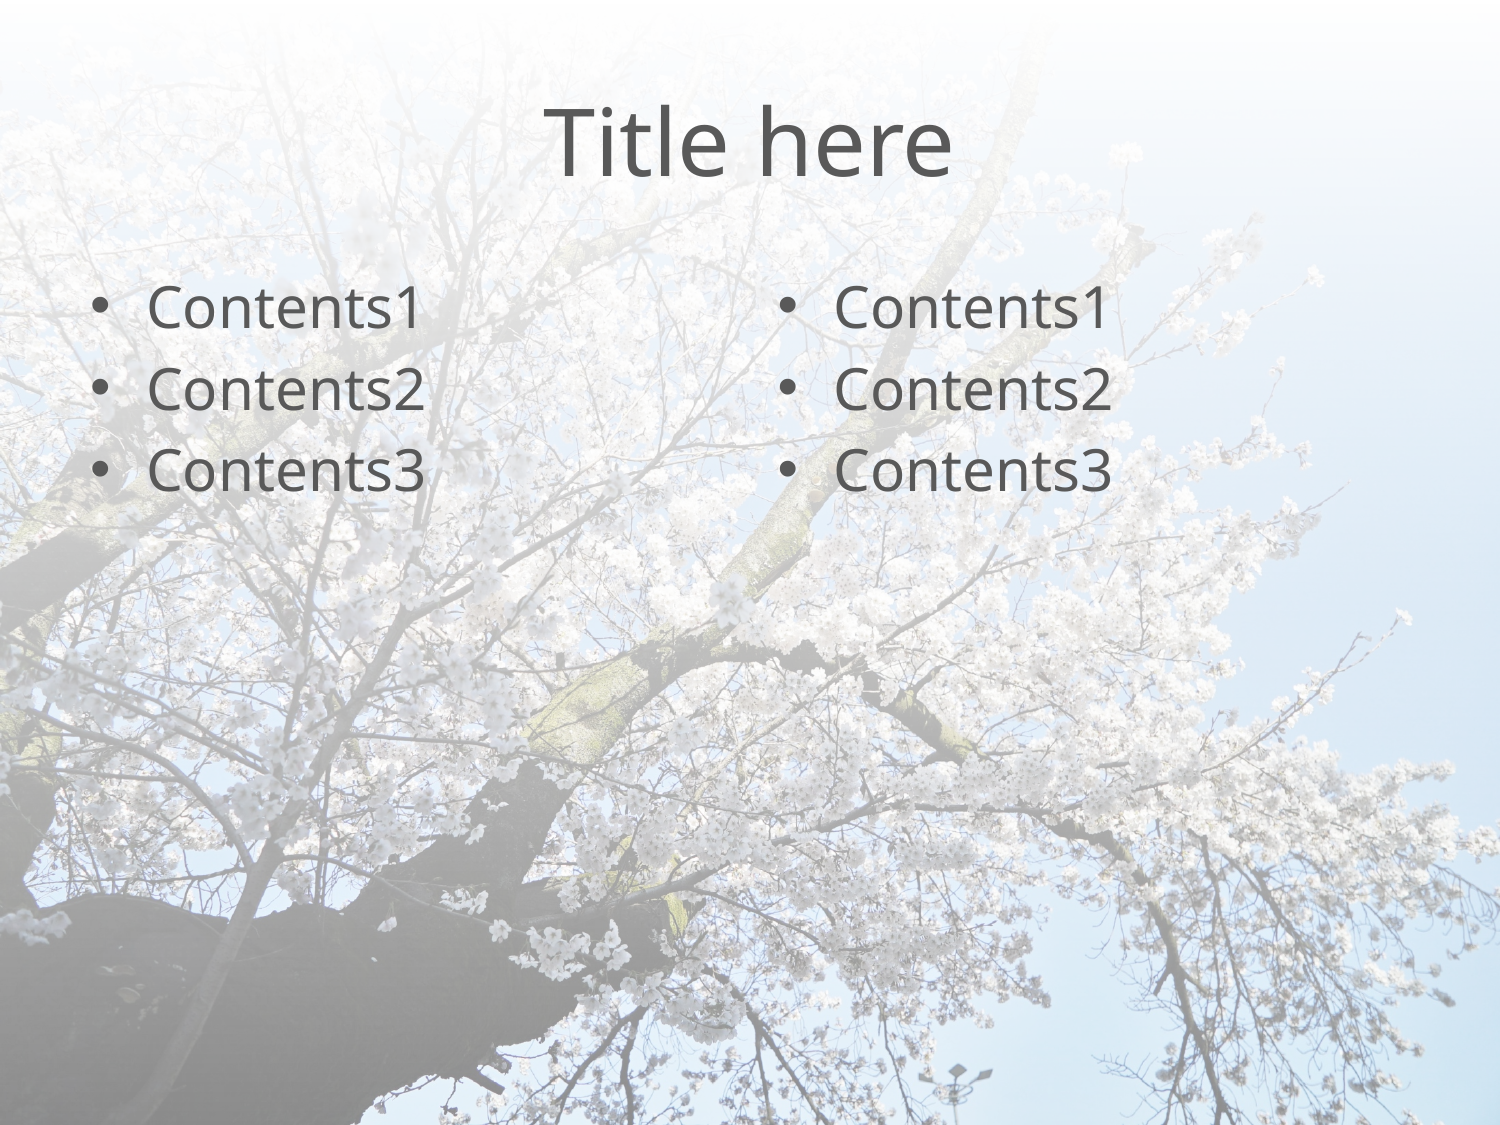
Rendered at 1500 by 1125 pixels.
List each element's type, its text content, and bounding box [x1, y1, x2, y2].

list Contents1 Contents2 Contents3 [762, 262, 1425, 1005]
list Contents1 Contents2 Contents3 [75, 262, 738, 1005]
title Title here [75, 45, 1425, 233]
text_box [0, 0, 1500, 1125]
